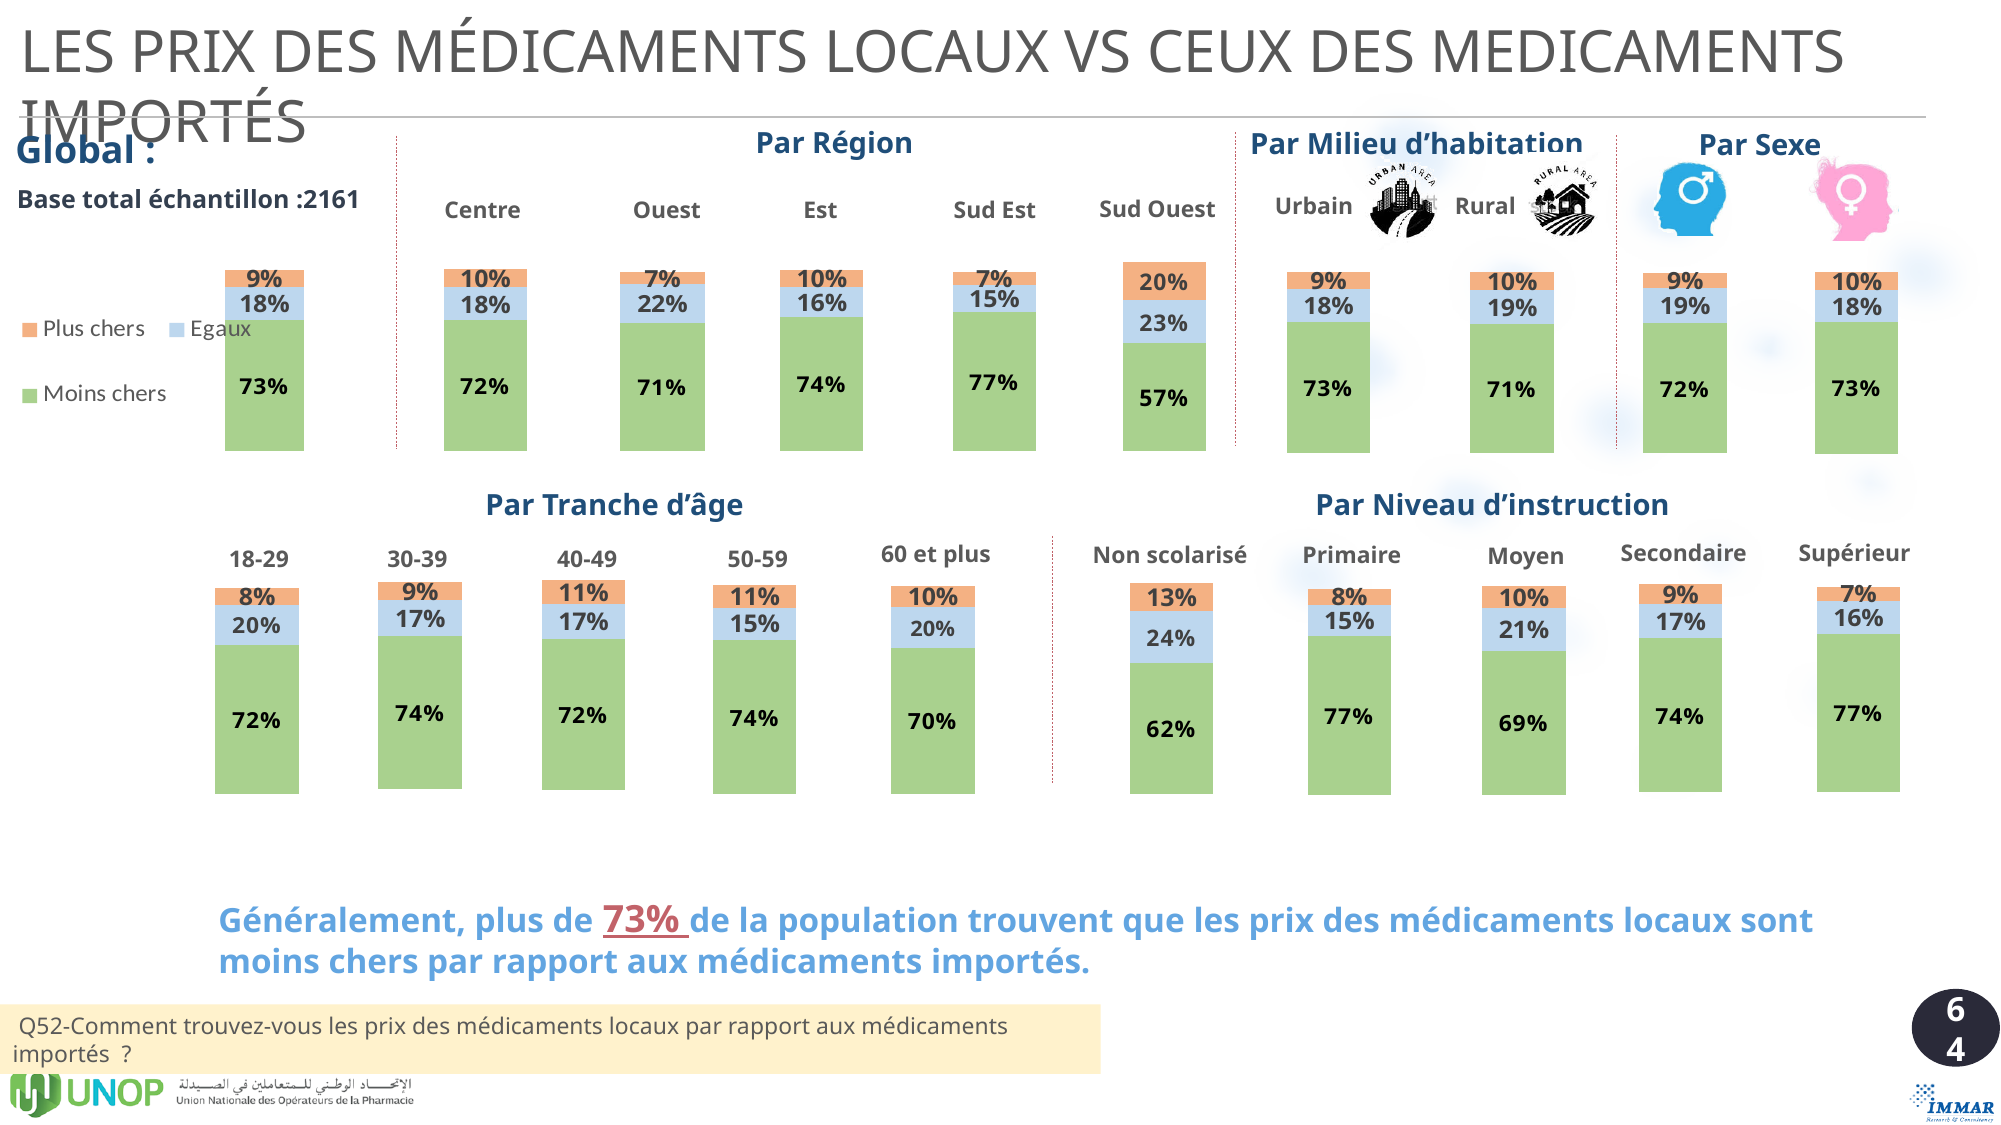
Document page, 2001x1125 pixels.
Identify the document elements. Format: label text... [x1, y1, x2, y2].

chart [19, 261, 1990, 454]
picture [1528, 152, 1601, 242]
text_box Moyen [1472, 533, 1580, 576]
text_box Centre [429, 187, 542, 230]
picture [1361, 156, 1438, 250]
text_box 40-49 [542, 537, 633, 575]
text_box Sud Ouest [1084, 187, 1231, 230]
picture [4, 1074, 424, 1121]
text_box Base total échantillon :2161 [2, 176, 383, 221]
text_box 30-39 [372, 536, 469, 574]
text_box Non scolarisé [1077, 533, 1263, 576]
picture [1808, 151, 1899, 241]
text_box Global : [0, 118, 171, 179]
chart [139, 574, 1992, 795]
text_box Q52-Comment trouvez-vous les prix des médicaments locaux par rapport aux médicaments importés ? [0, 1004, 1101, 1074]
text_box Par Région [740, 117, 929, 168]
text_box 18-29 [213, 536, 311, 579]
text_box Est [788, 187, 853, 230]
text_box Supérieur [1783, 530, 1926, 574]
text_box 60 et plus [866, 532, 1012, 575]
text_box Généralement, plus de 73% de la population trouvent que les prix des médicaments locaux sont moins chers par rapport aux médicaments importés. [203, 887, 1873, 987]
text_box Ouest [618, 187, 722, 230]
text_box Secondaire [1605, 531, 1762, 574]
text_box Par Sexe [1606, 118, 1914, 169]
text_box Par Niveau d’instruction [1300, 478, 1685, 529]
text_box Urbain [1260, 183, 1361, 227]
text_box Sud Est [938, 187, 1058, 230]
picture [1906, 1081, 2000, 1125]
text_box LES PRIX DES MÉDICAMENTS LOCAUX VS CEUX DES MEDICAMENTS IMPORTÉS [5, 6, 1992, 161]
picture [1653, 156, 1733, 236]
text_box Par Tranche d’âge [470, 478, 759, 529]
text_box 64 [1910, 987, 2000, 1068]
text_box Primaire [1287, 533, 1423, 576]
text_box Rural [1440, 183, 1528, 227]
text_box 50-59 [712, 537, 804, 579]
text_box Par Milieu d’habitation [1231, 117, 1603, 168]
